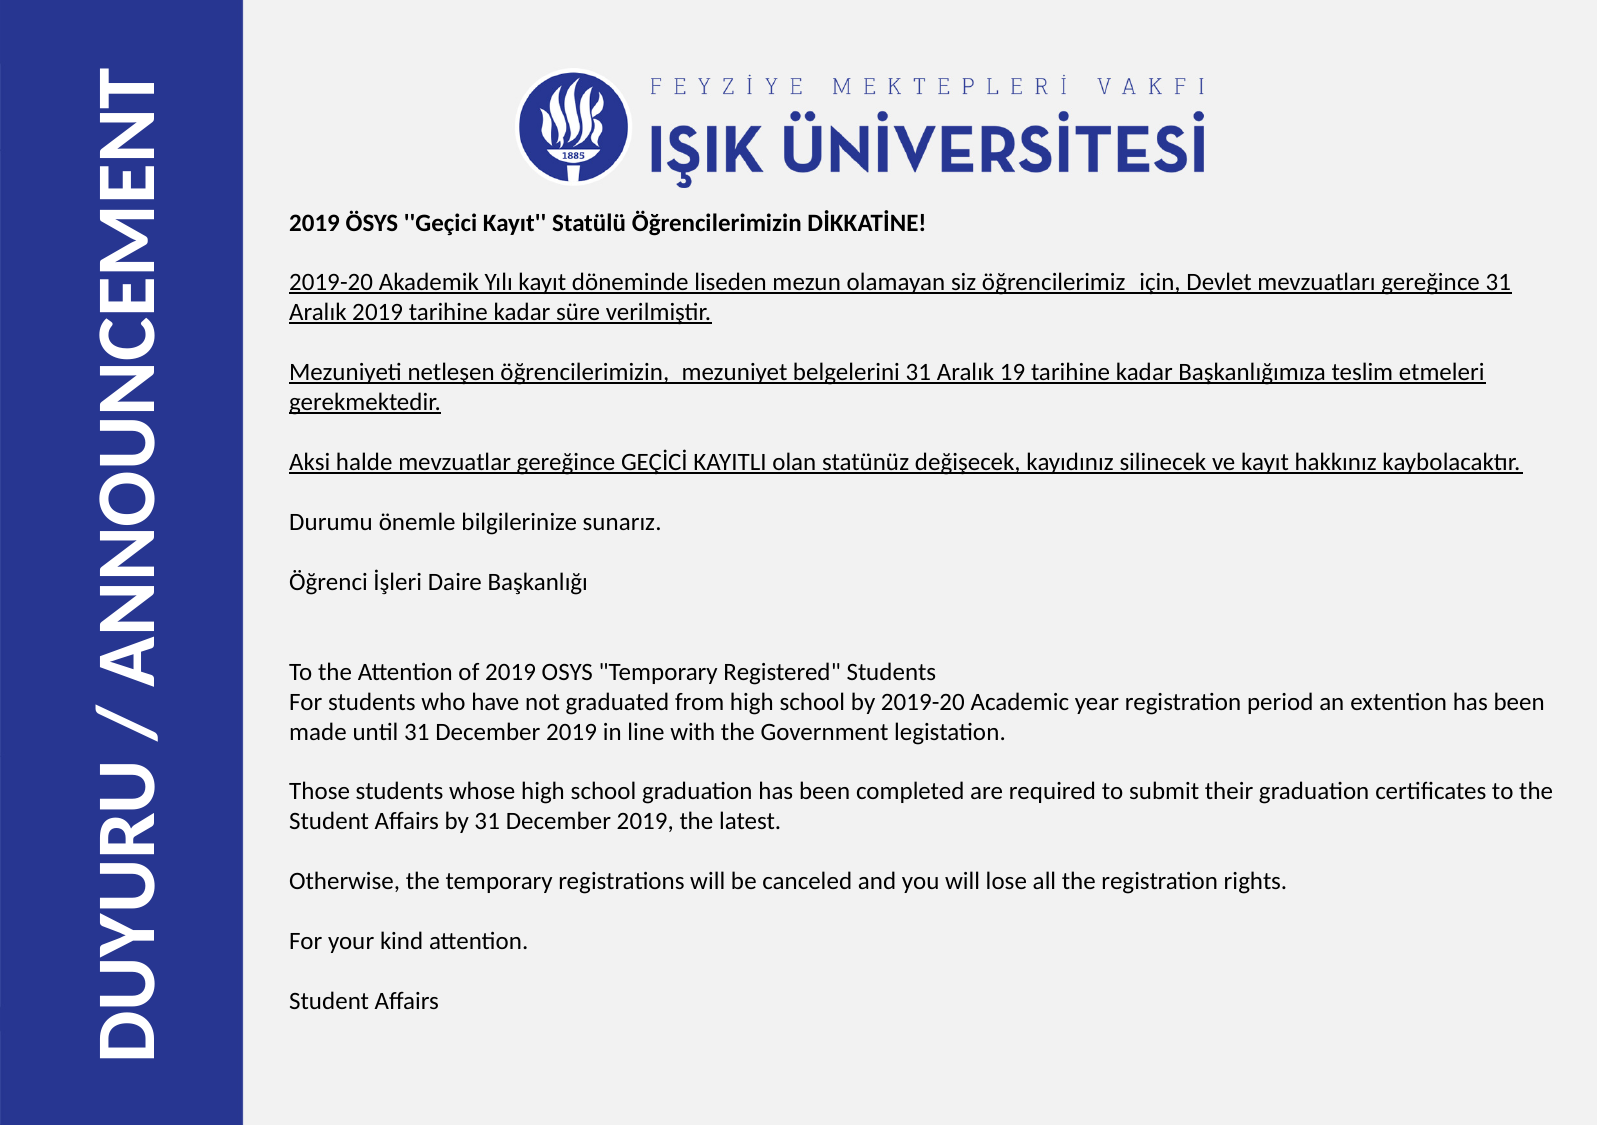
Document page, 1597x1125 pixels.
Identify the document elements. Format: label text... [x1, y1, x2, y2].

text_box 2019 ÖSYS ''Geçici Kayıt'' Statülü Öğrencilerimizin DİKKATİNE! 2019-20 Akademik Yılı kayıt döneminde liseden mezun olamayan siz öğrencilerimiz için, Devlet mevzuatları gereğince 31 Aralık 2019 tarihine kadar süre verilmiştir. Mezuniyeti netleşen öğrencilerimizin, mezuniyet belgelerini 31 Aralık 19 tarihine kadar Başkanlığımıza teslim etmeleri gerekmektedir. Aksi halde mevzuatlar gereğince GEÇİCİ KAYITLI olan statünüz değişecek, kayıdınız silinecek ve kayıt hakkınız kaybolacaktır. Durumu önemle bilgilerinize sunarız. Öğrenci İşleri Daire Başkanlığı To the Attention of 2019 OSYS "Temporary Registered" Students For students who have not graduated from high school by 2019-20 Academic year registration period an extention has been made until 31 December 2019 in line with the Government legistation. Those students whose high school graduation has been completed are required to submit their graduation certificates to the Student Affairs by 31 December 2019, the latest. Otherwise, the temporary registrations will be canceled and you will lose all the registration rights. For your kind attention. Student Affairs [274, 198, 1575, 1052]
text_box [399, 213, 1411, 1029]
picture [0, 0, 1597, 1125]
text_box DUYURU / ANNOUNCEMENT [56, 31, 206, 1101]
